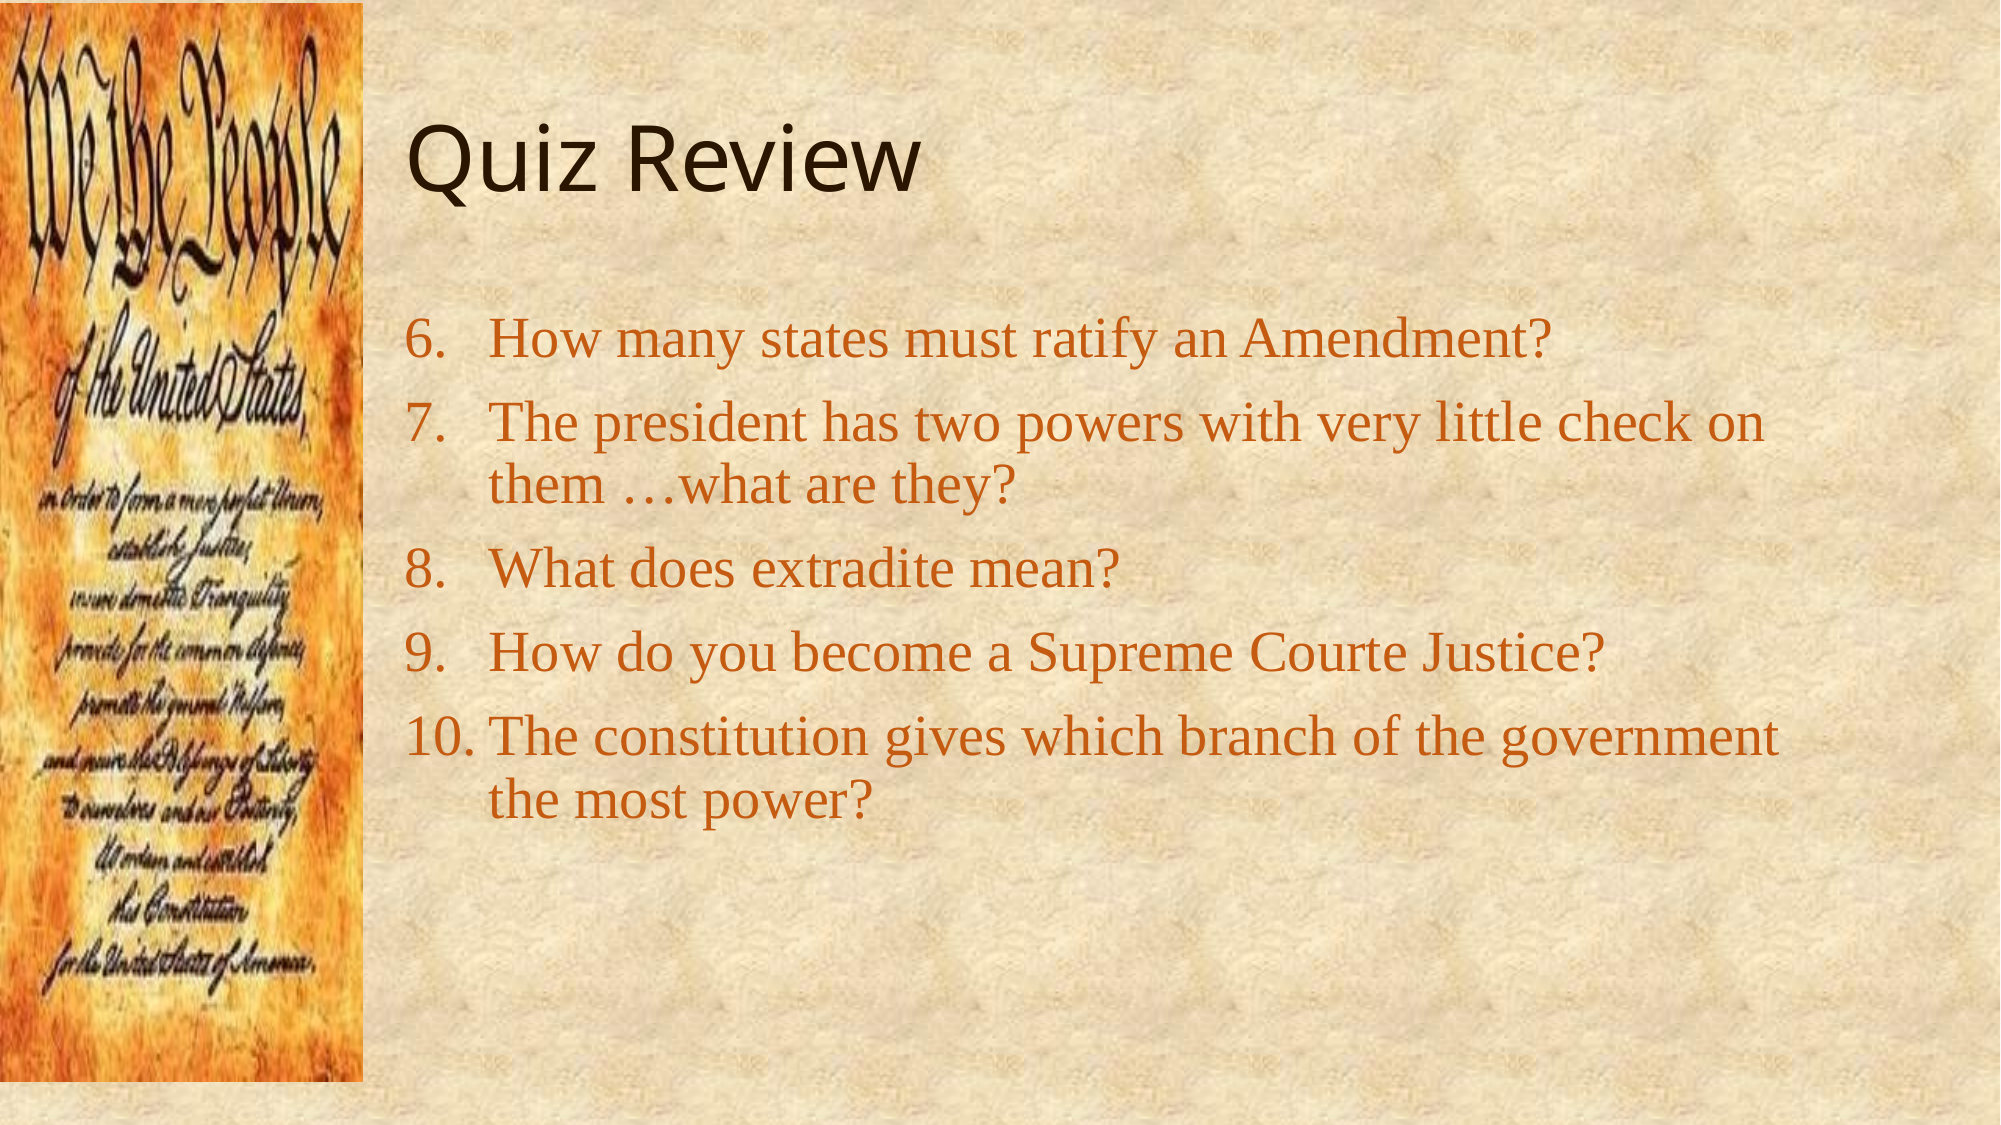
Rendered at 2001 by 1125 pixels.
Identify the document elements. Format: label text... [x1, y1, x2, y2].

picture [0, 0, 2001, 1125]
list How many states must ratify an Amendment? The president has two powers with very little check on them …what are they? What does extradite mean? How do you become a Supreme Courte Justice? The constitution gives which branch of the government the most power? [389, 299, 1863, 1014]
title Quiz Review [389, 52, 1863, 271]
